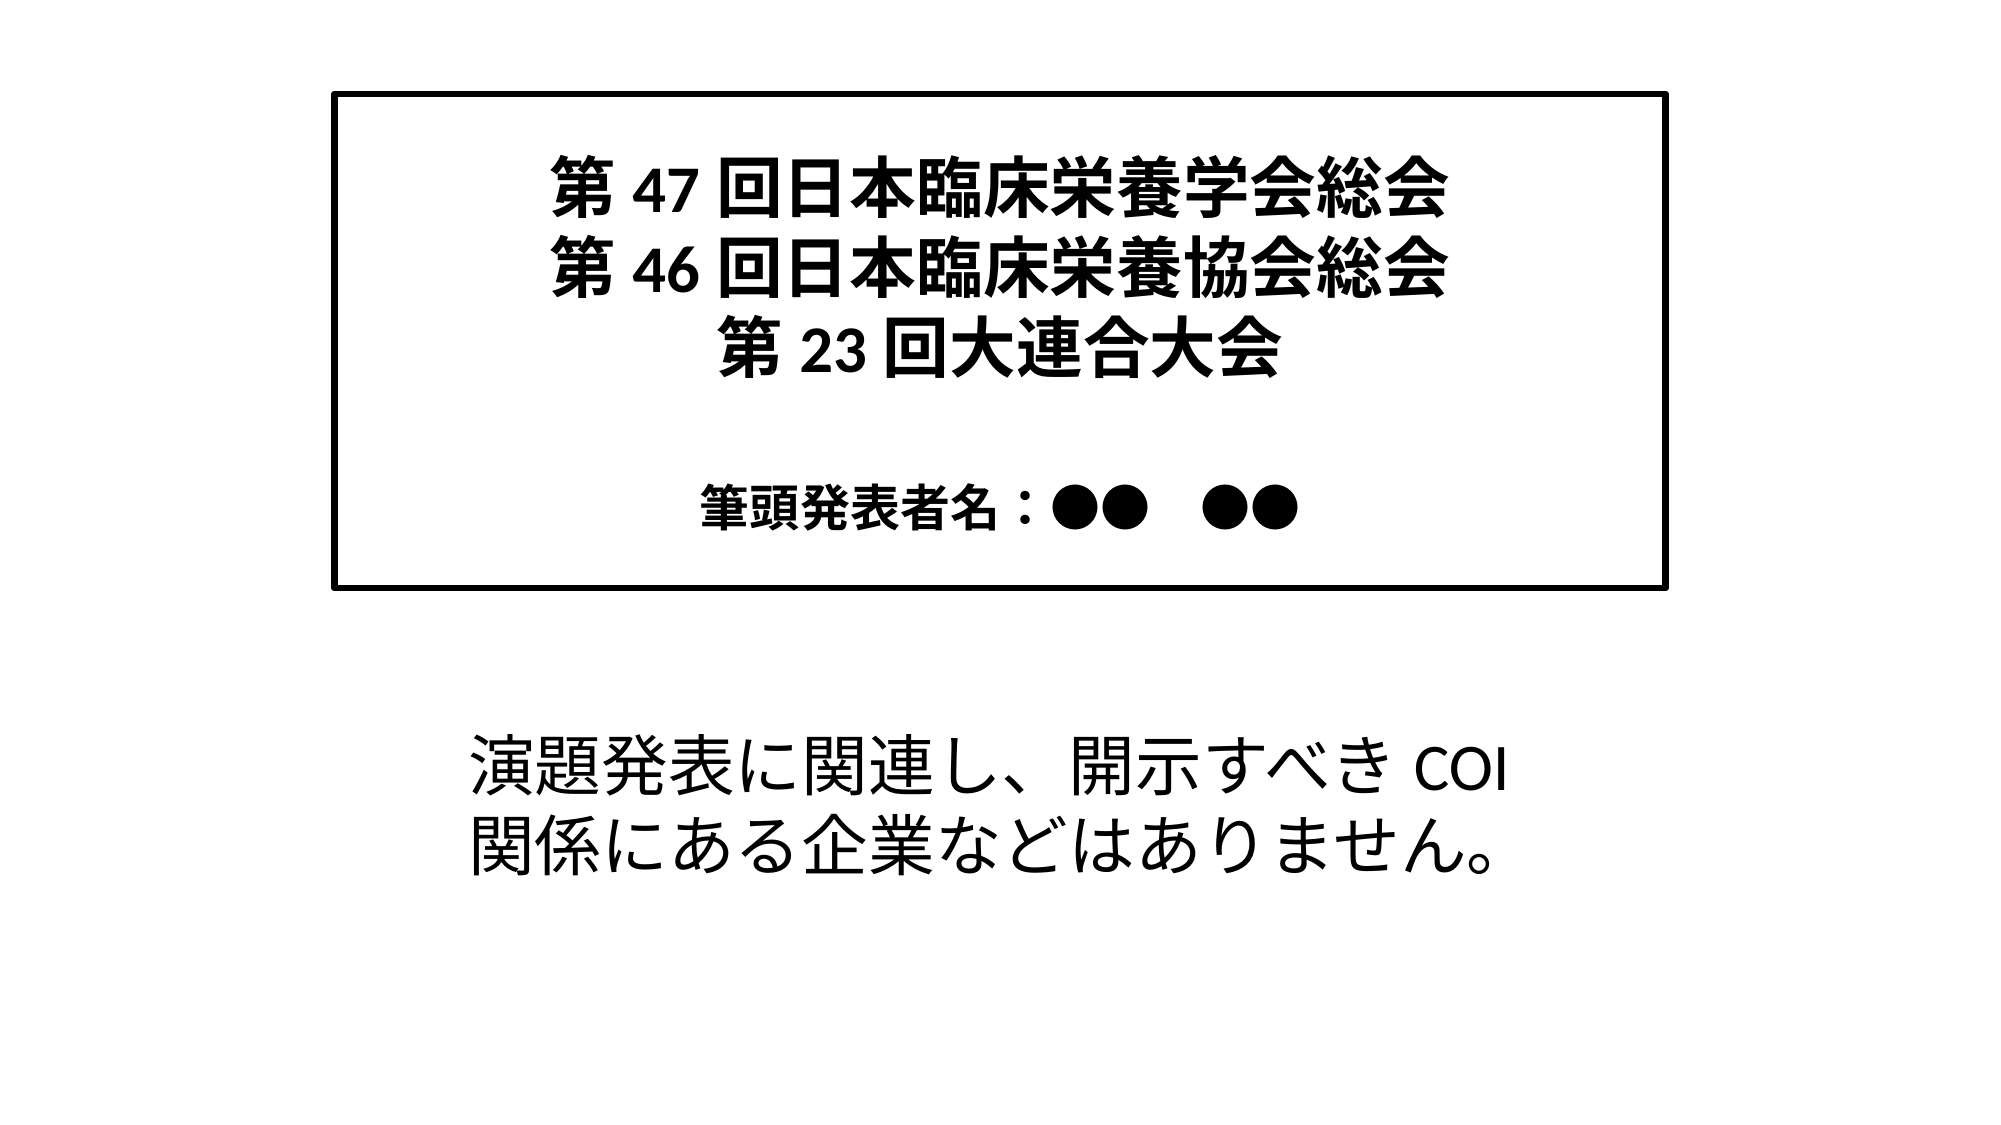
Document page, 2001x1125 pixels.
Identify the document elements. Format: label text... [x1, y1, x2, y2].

text_box 第47回日本臨床栄養学会総会 第46回日本臨床栄養協会総会 第23回大連合大会 筆頭発表者名：●● ●● [334, 93, 1666, 589]
text_box 演題発表に関連し、開示すべきCOI 関係にある企業などはありません。 [453, 716, 1547, 891]
